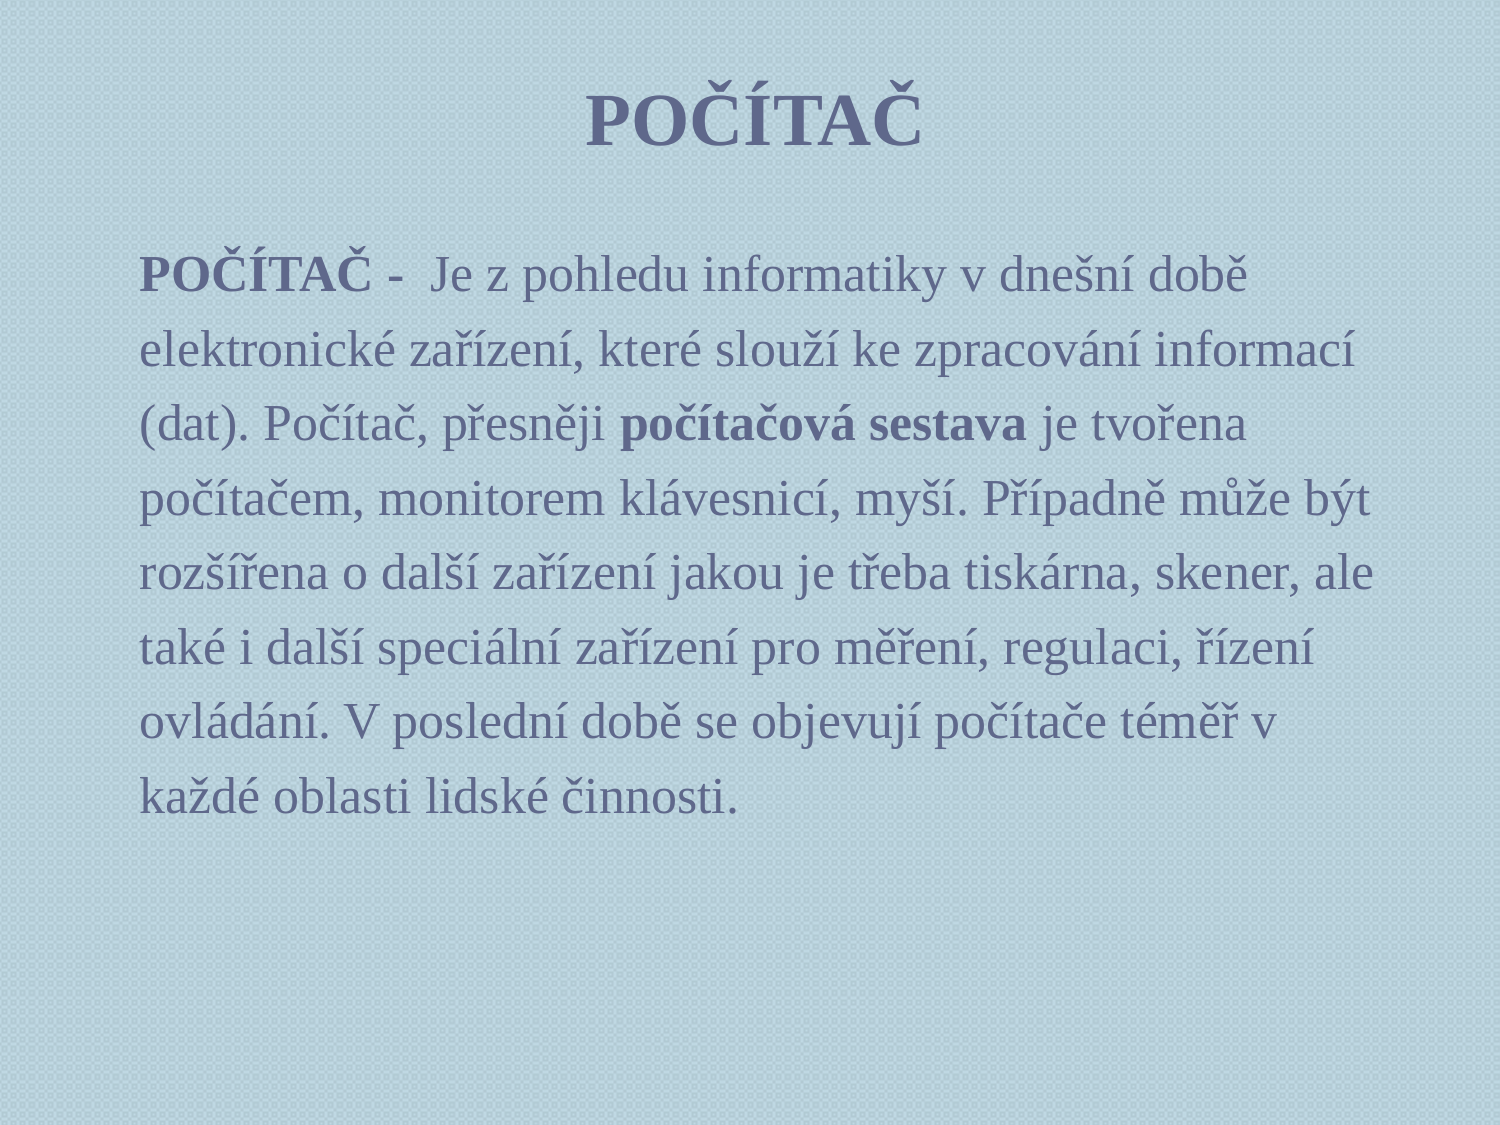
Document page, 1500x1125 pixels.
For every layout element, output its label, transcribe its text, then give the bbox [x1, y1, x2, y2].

list Počítač - Je z pohledu informatiky v dnešní době elektronické zařízení, které slouží ke zpracování informací (dat). Počítač, přesněji počítačová sestava je tvořena počítačem, monitorem klávesnicí, myší. Případně může být rozšířena o další zařízení jakou je třeba tiskárna, skener, ale také i další speciální zařízení pro měření, regulaci, řízení ovládání. V poslední době se objevují počítače téměř v každé oblasti lidské činnosti. [112, 219, 1412, 835]
title Počítač [64, 66, 1447, 169]
